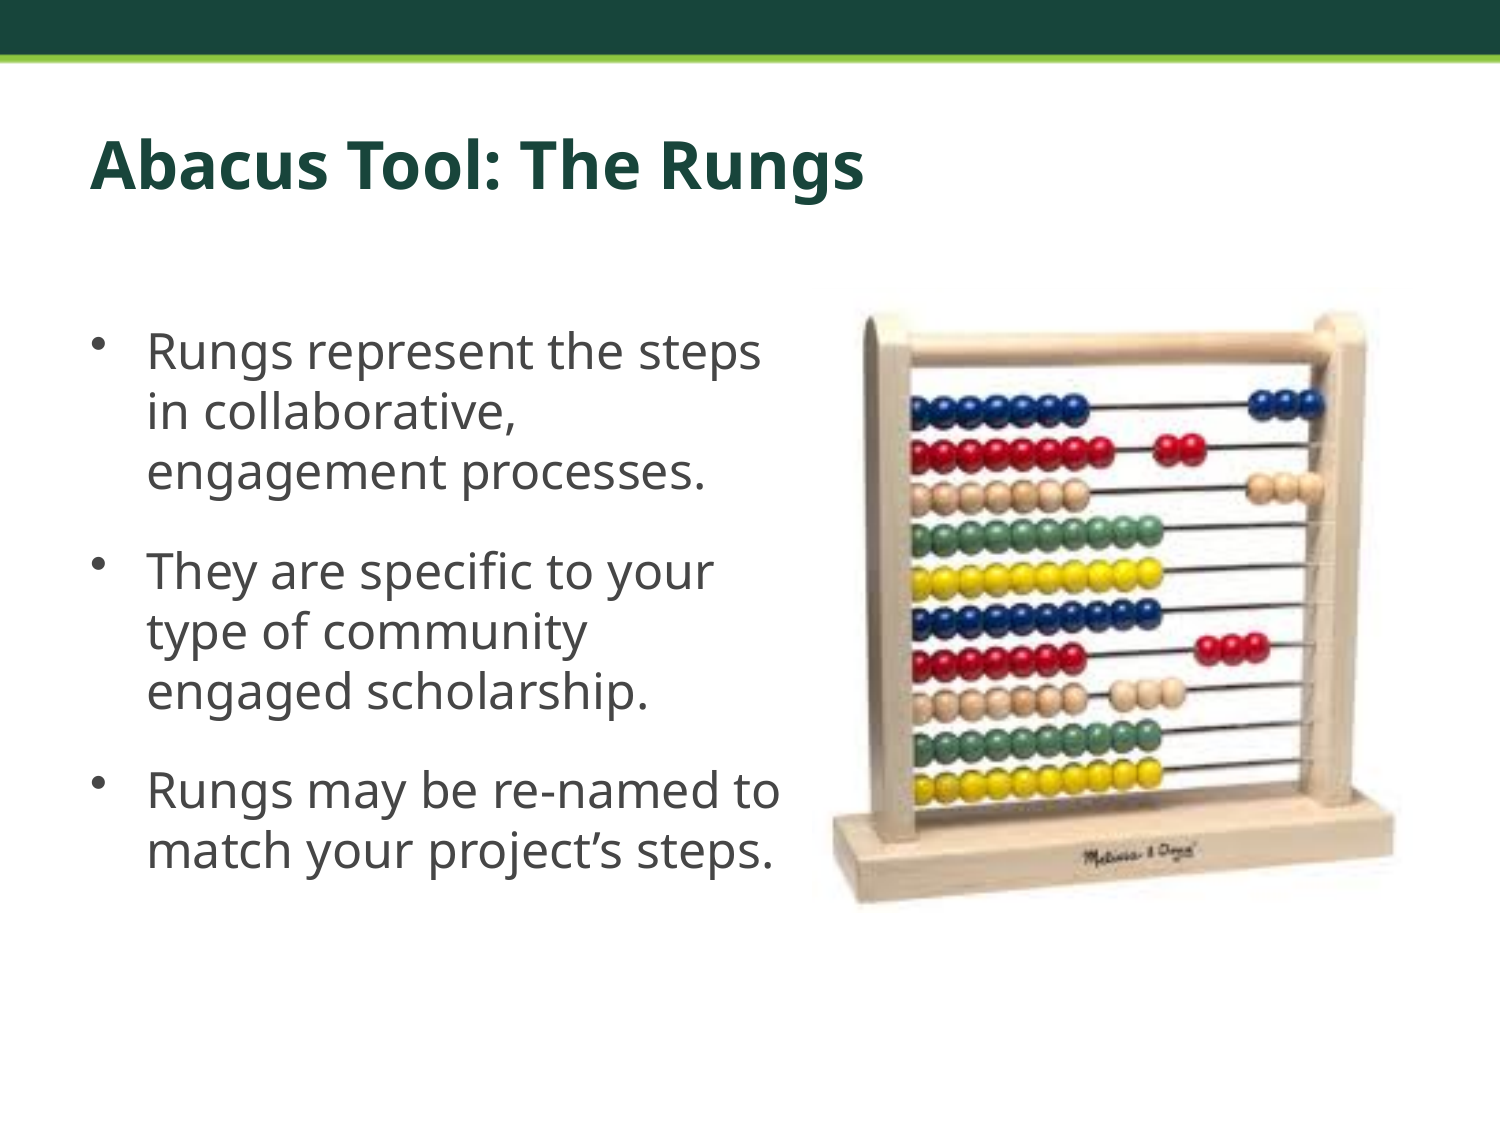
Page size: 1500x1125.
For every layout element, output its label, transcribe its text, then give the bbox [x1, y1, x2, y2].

title Abacus Tool: The Rungs [74, 112, 1426, 213]
list Rungs represent the steps in collaborative, engagement processes. They are specific to your type of community engaged scholarship. Rungs may be re-named to match your project’s steps. [74, 312, 801, 1063]
picture [0, 0, 1500, 1125]
